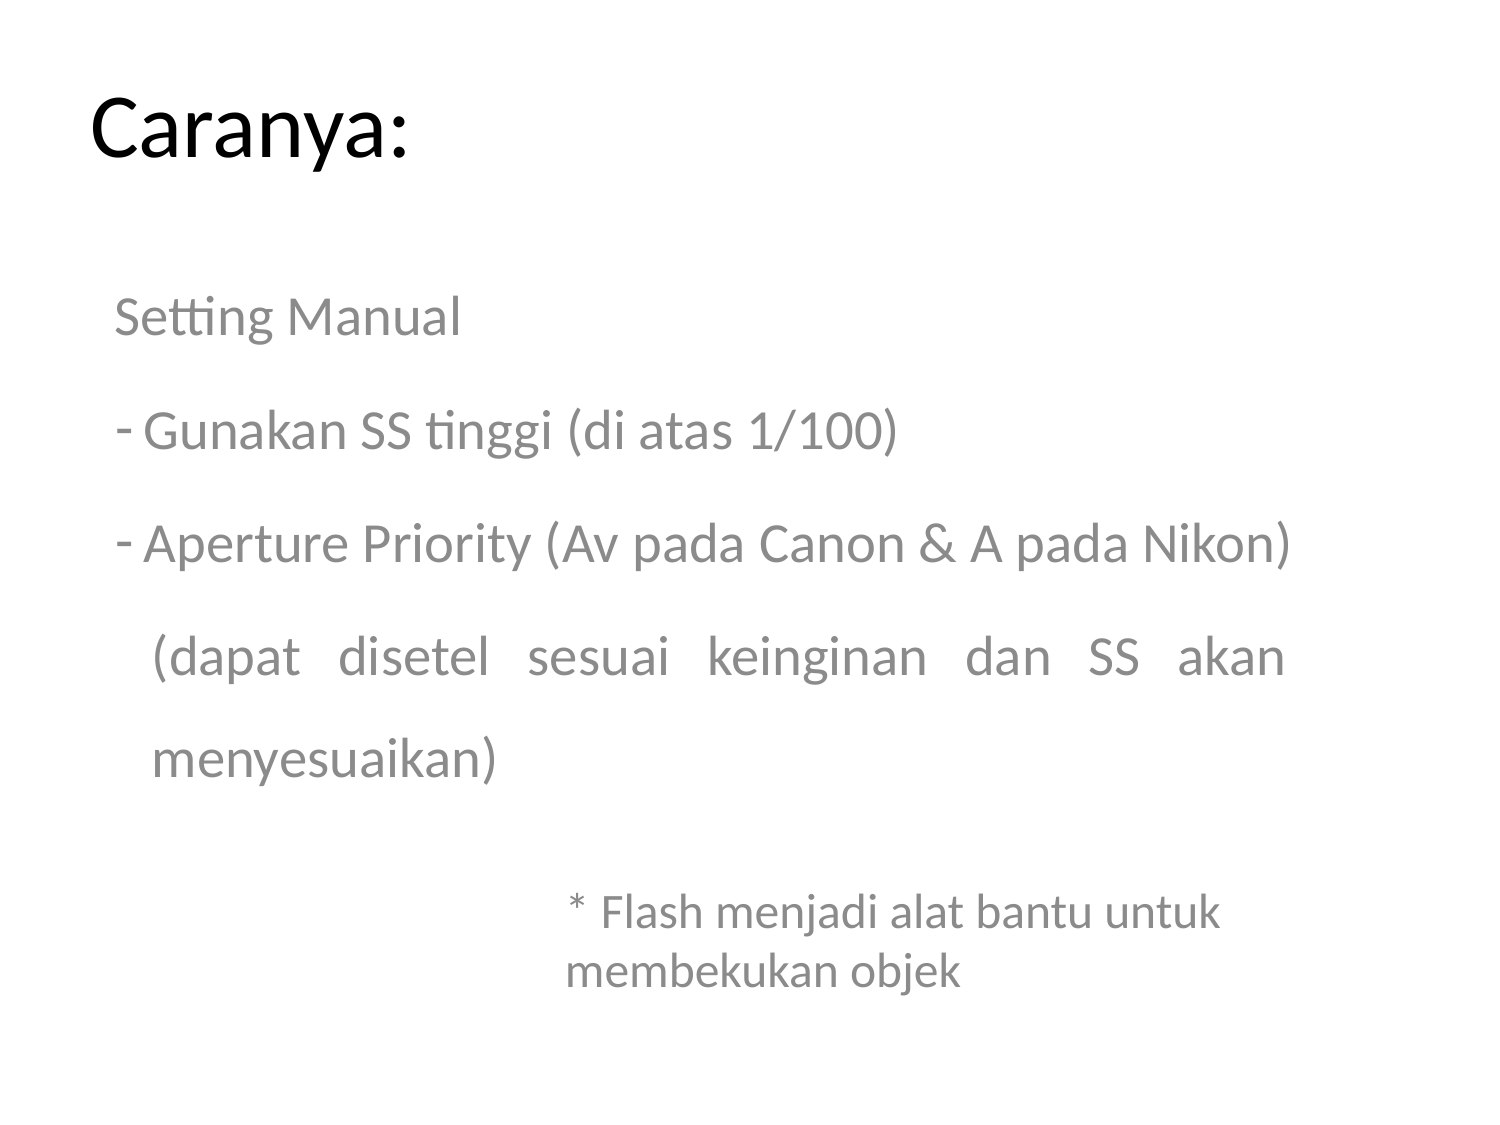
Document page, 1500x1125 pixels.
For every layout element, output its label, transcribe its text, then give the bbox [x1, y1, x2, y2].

title Caranya: [75, 0, 1275, 242]
subtitle Setting Manual Gunakan SS tinggi (di atas 1/100) Aperture Priority (Av pada Canon & A pada Nikon) (dapat disetel sesuai keinginan dan SS akan menyesuaikan) * Flash menjadi alat bantu untuk membekukan objek [99, 237, 1413, 1013]
